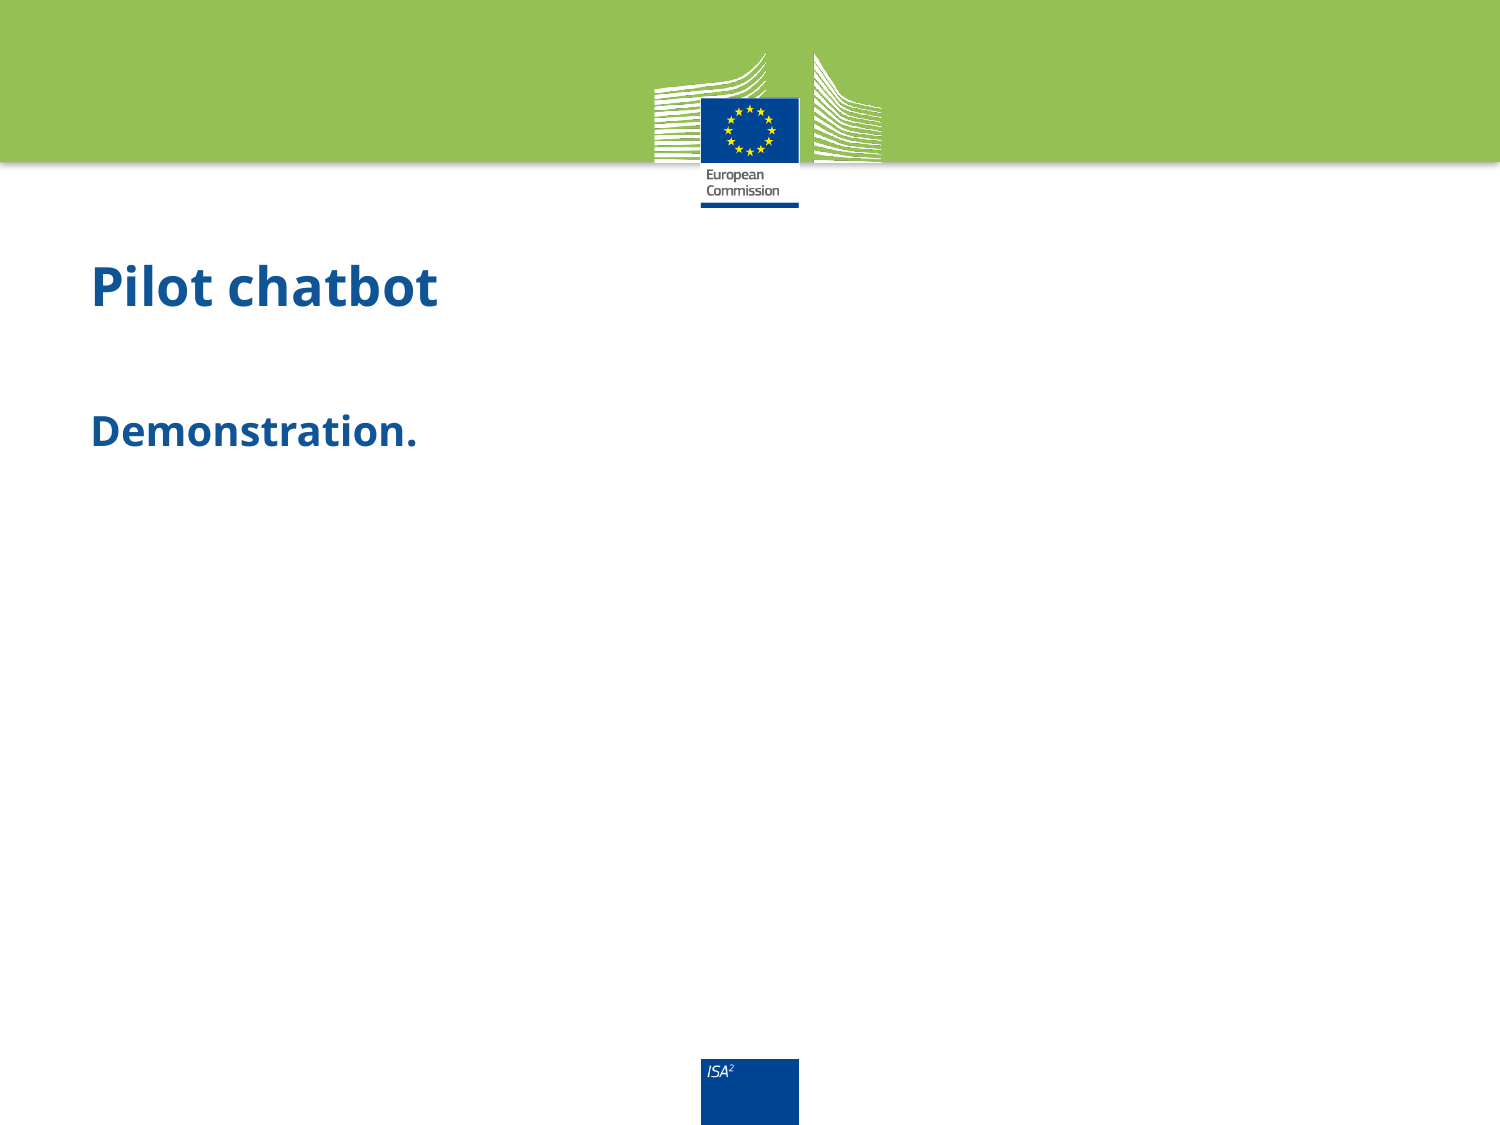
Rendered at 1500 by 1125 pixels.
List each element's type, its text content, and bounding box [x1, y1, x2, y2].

list Demonstration. [74, 396, 1426, 988]
title Pilot chatbot [74, 207, 1426, 362]
picture [701, 1059, 799, 1125]
picture [607, 7, 892, 207]
